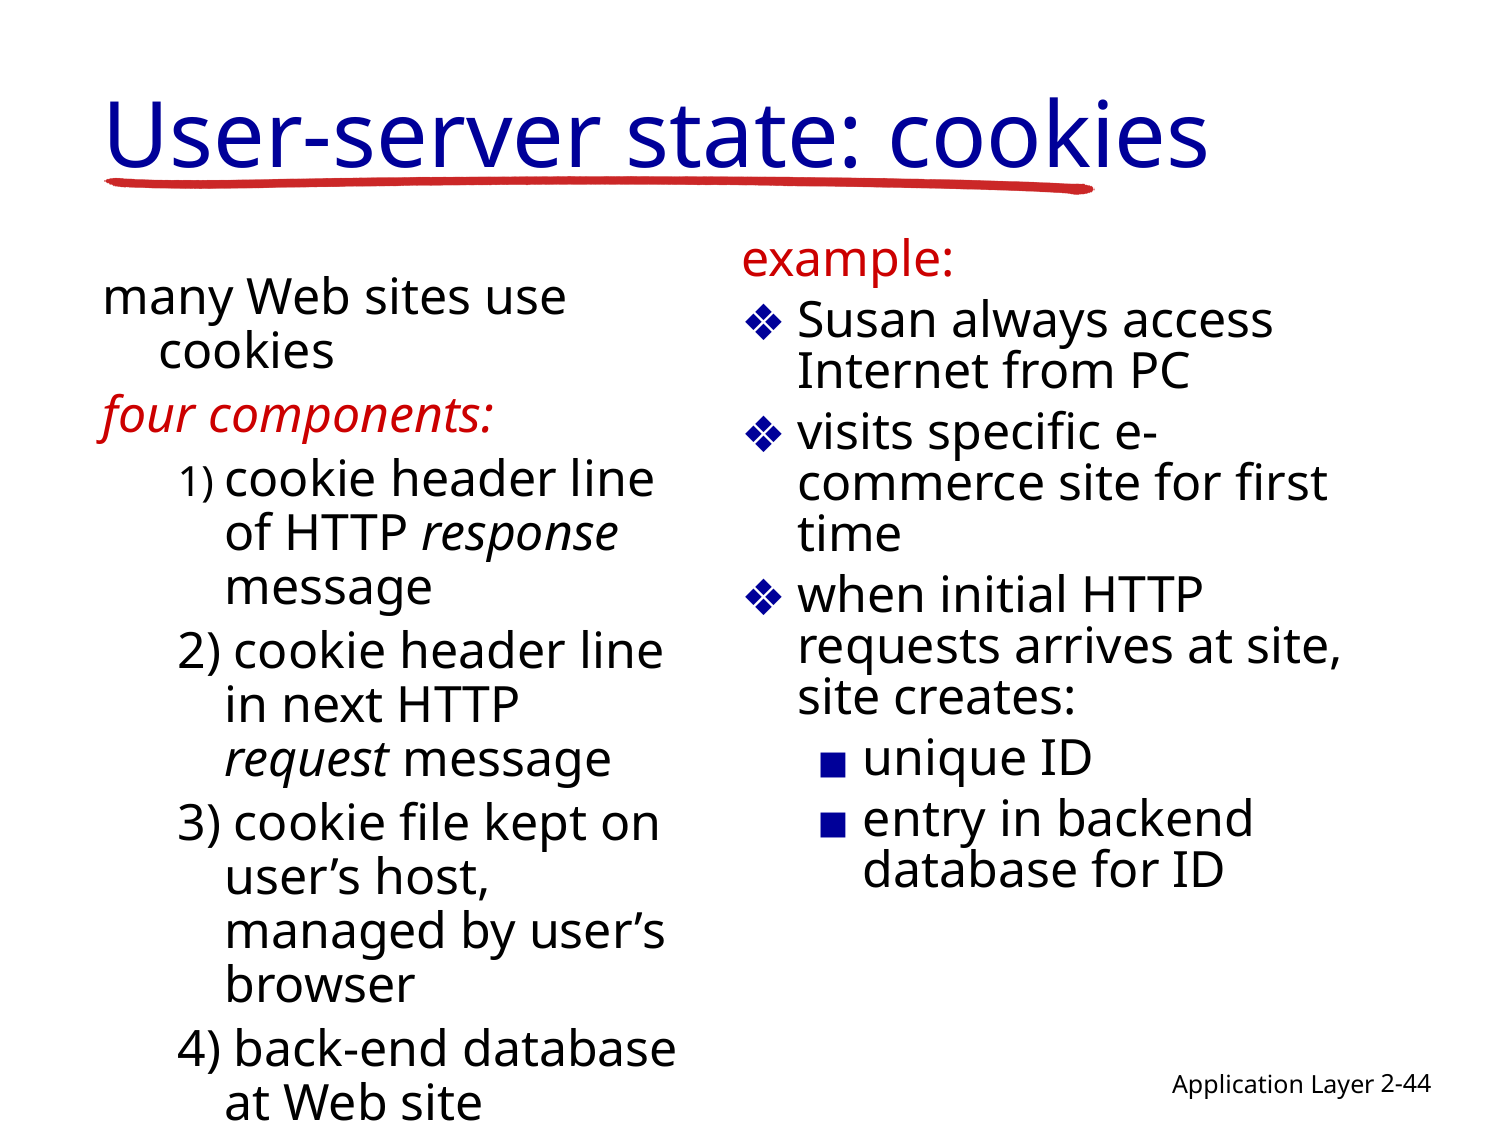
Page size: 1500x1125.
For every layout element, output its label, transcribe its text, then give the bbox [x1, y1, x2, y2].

picture [100, 171, 1106, 200]
text_box 2-44 [1365, 1060, 1477, 1106]
text_box Application Layer [914, 1060, 1390, 1108]
list many Web sites use cookies four components: 1) cookie header line of HTTP response message 2) cookie header line in next HTTP request message 3) cookie file kept on user’s host, managed by user’s browser 4) back-end database at Web site [87, 264, 713, 1067]
list example: Susan always access Internet from PC visits specific e-commerce site for first time when initial HTTP requests arrives at site, site creates: unique ID entry in backend database for ID [726, 228, 1392, 991]
title User-server state: cookies [87, 37, 1363, 225]
